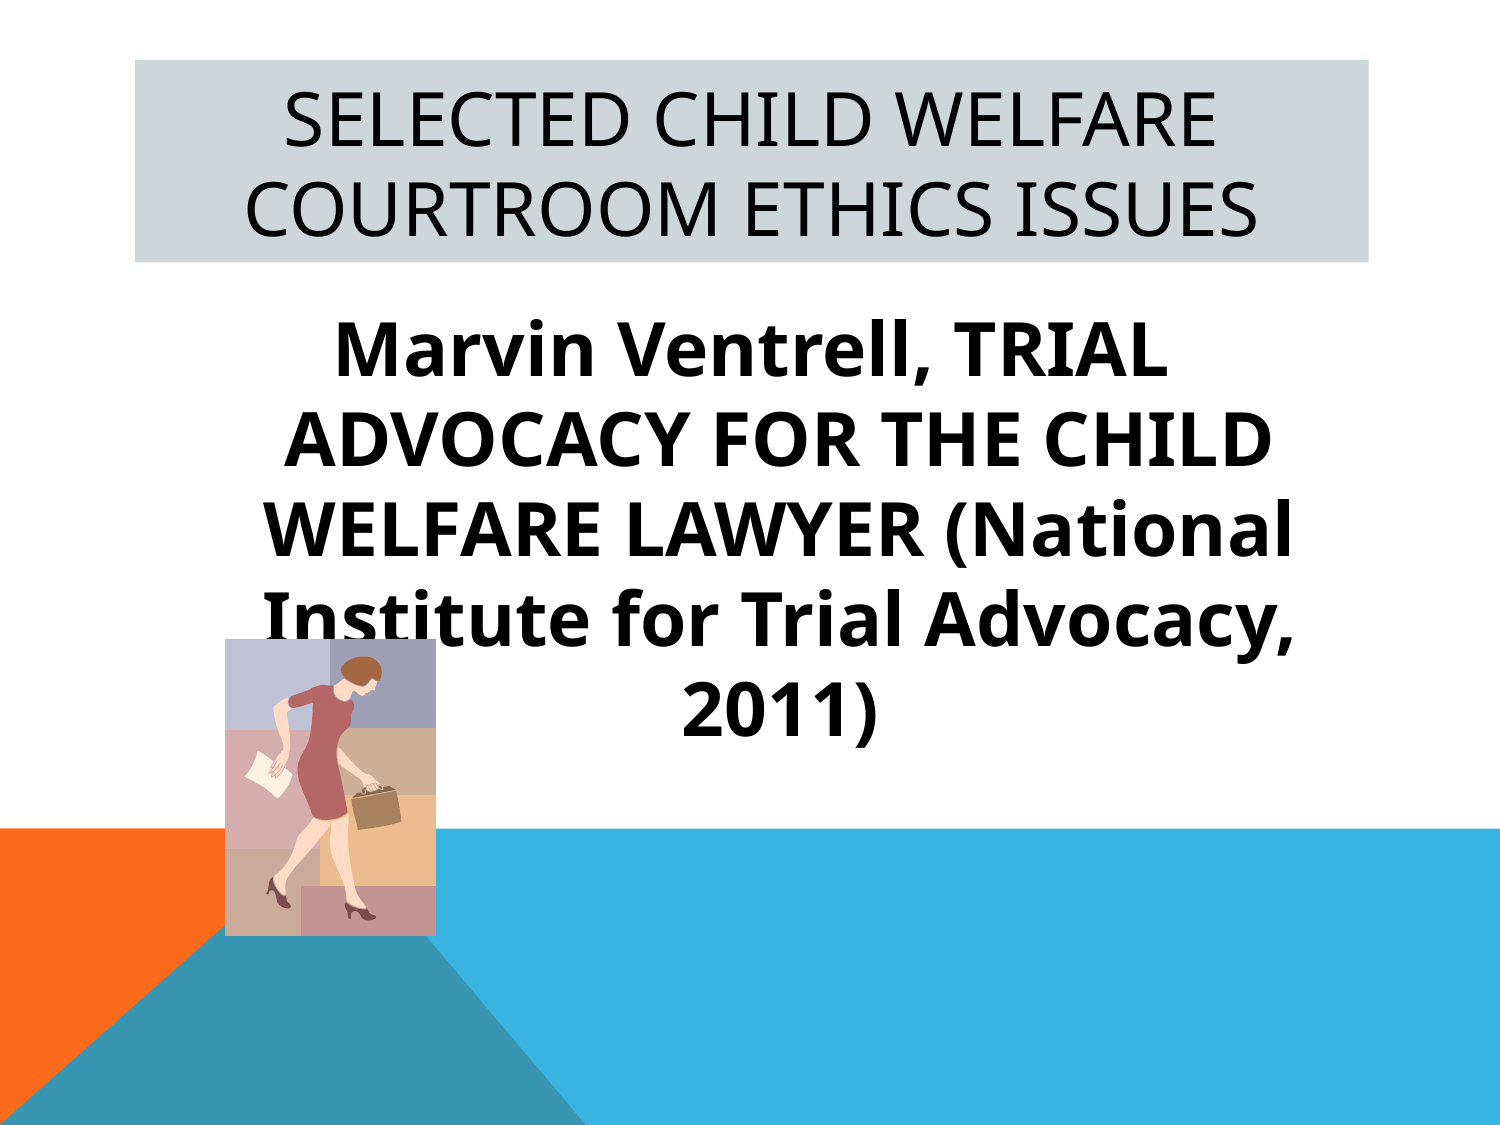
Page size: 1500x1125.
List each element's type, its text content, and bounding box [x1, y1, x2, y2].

list Marvin Ventrell, TRIAL ADVOCACY FOR THE CHILD WELFARE LAWYER (National Institute for Trial Advocacy, 2011) [135, 180, 1369, 768]
picture [224, 638, 437, 937]
title SELECTED CHILD WELFARE COURTROOM ETHICS ISSUES [135, 60, 1369, 180]
